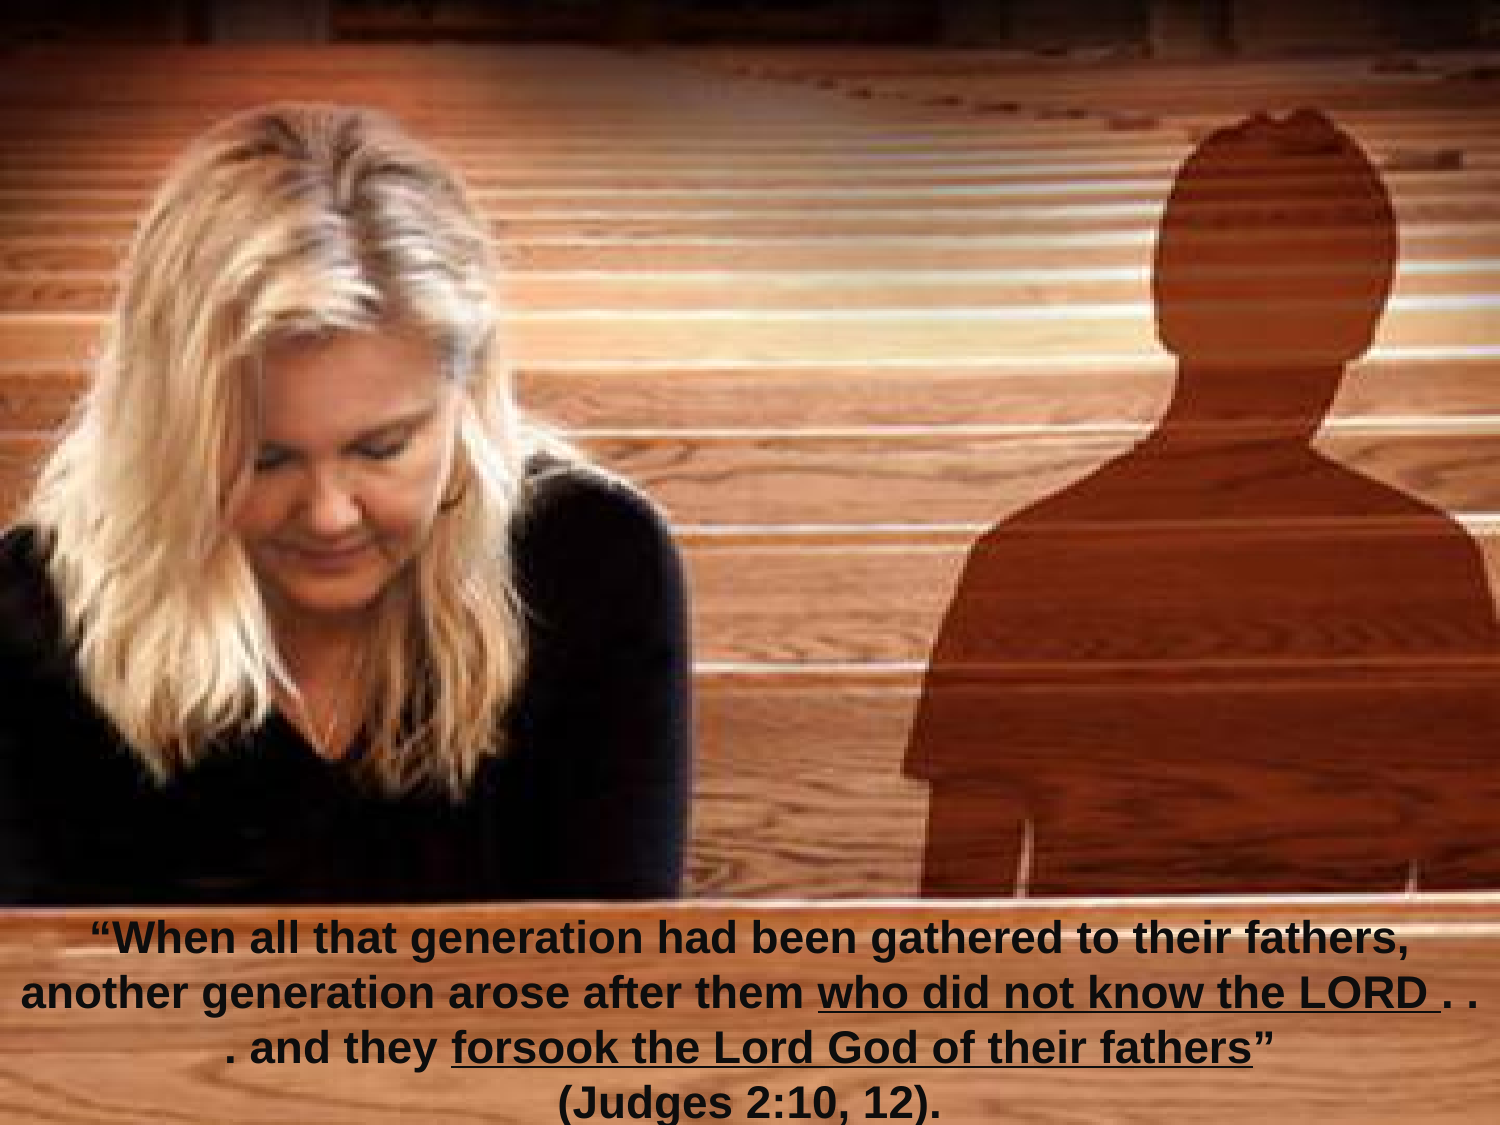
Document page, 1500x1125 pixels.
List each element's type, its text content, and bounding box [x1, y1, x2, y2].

text_box “When all that generation had been gathered to their fathers, another generation arose after them who did not know the Lord . . . and they forsook the Lord God of their fathers” (Judges 2:10, 12). [0, 900, 1500, 1125]
picture [0, 0, 1500, 900]
